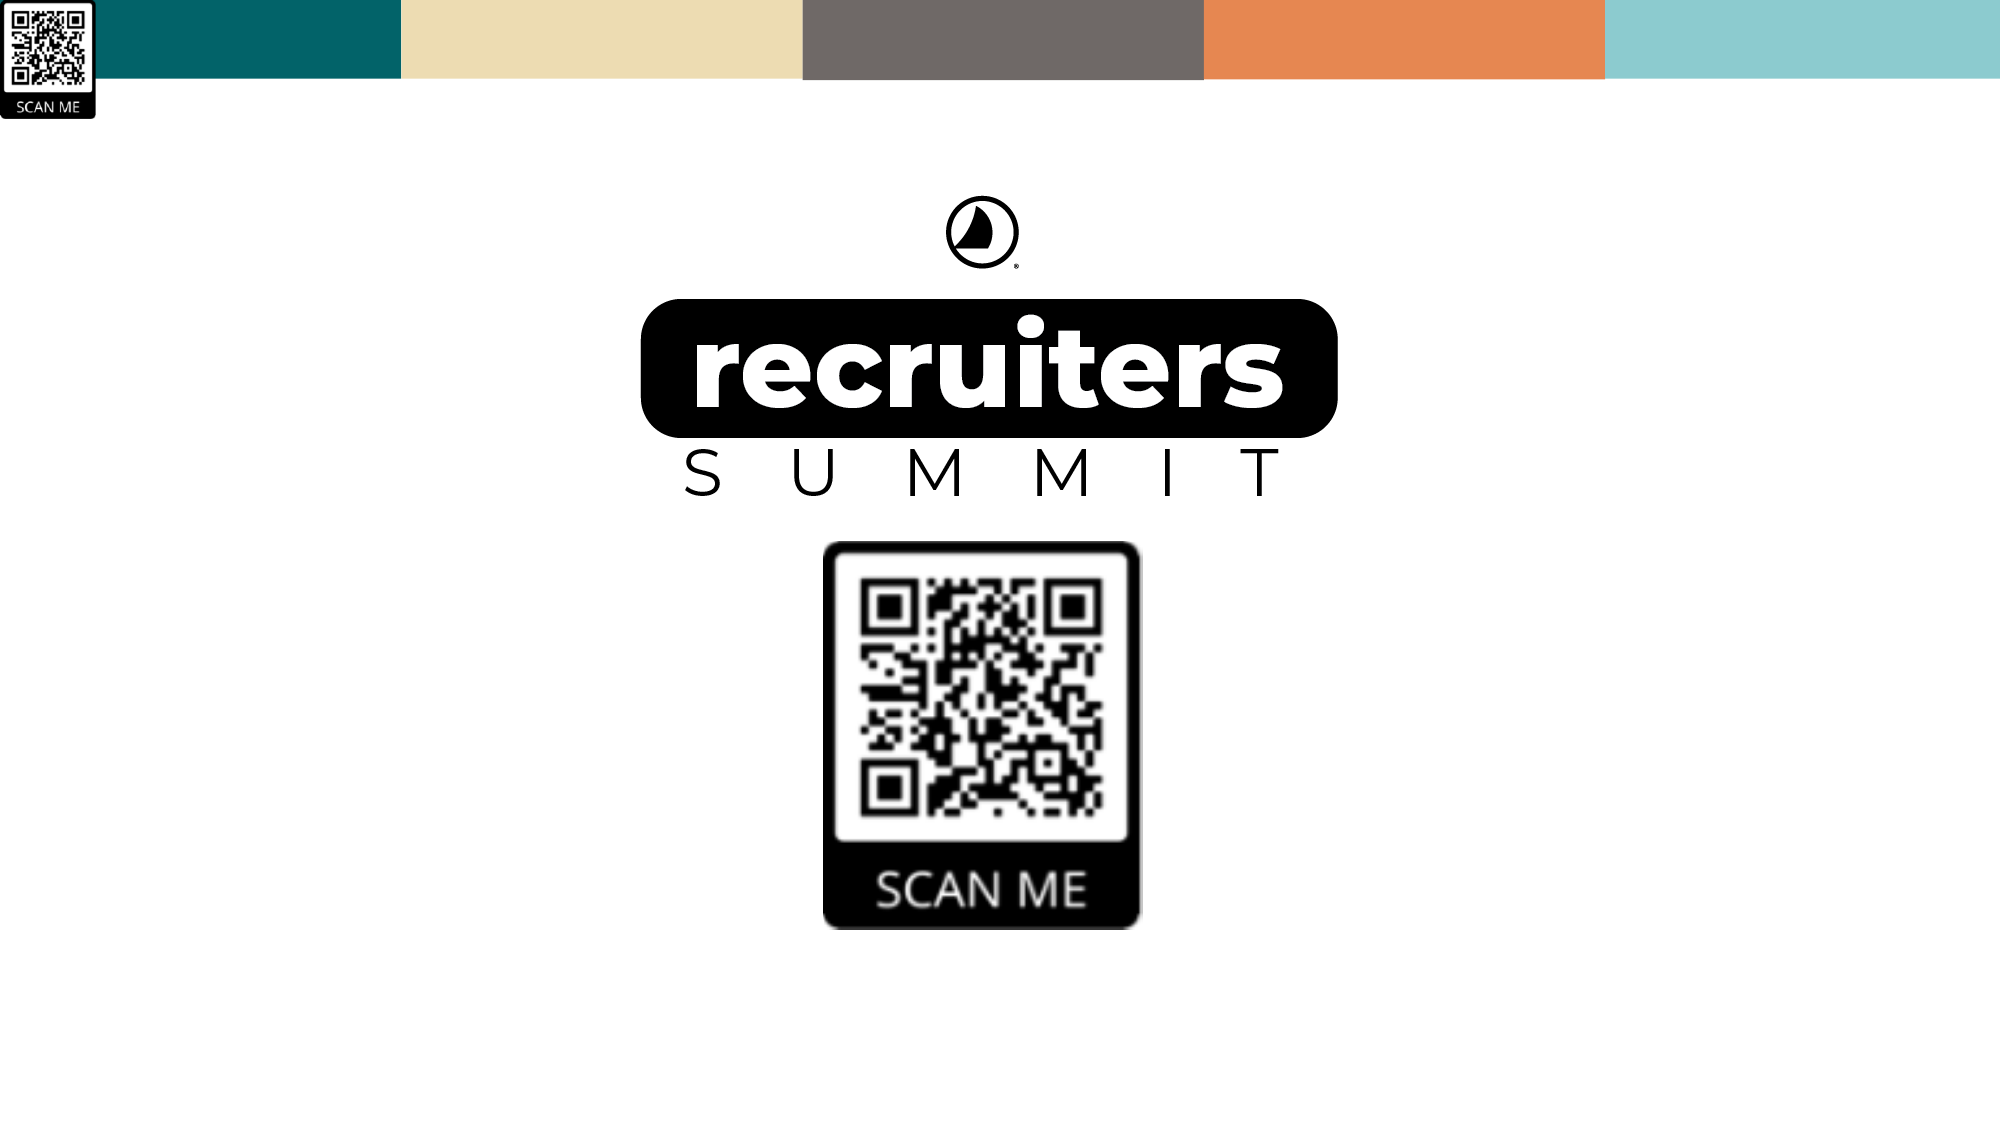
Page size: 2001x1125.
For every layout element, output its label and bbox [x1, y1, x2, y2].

text_box [1604, 0, 2000, 80]
text_box [400, 0, 802, 80]
picture [0, 0, 96, 119]
list [823, 541, 1143, 930]
text_box [802, 0, 1205, 81]
text_box [1203, 0, 1604, 80]
picture [573, 141, 1405, 569]
text_box [96, 0, 400, 80]
